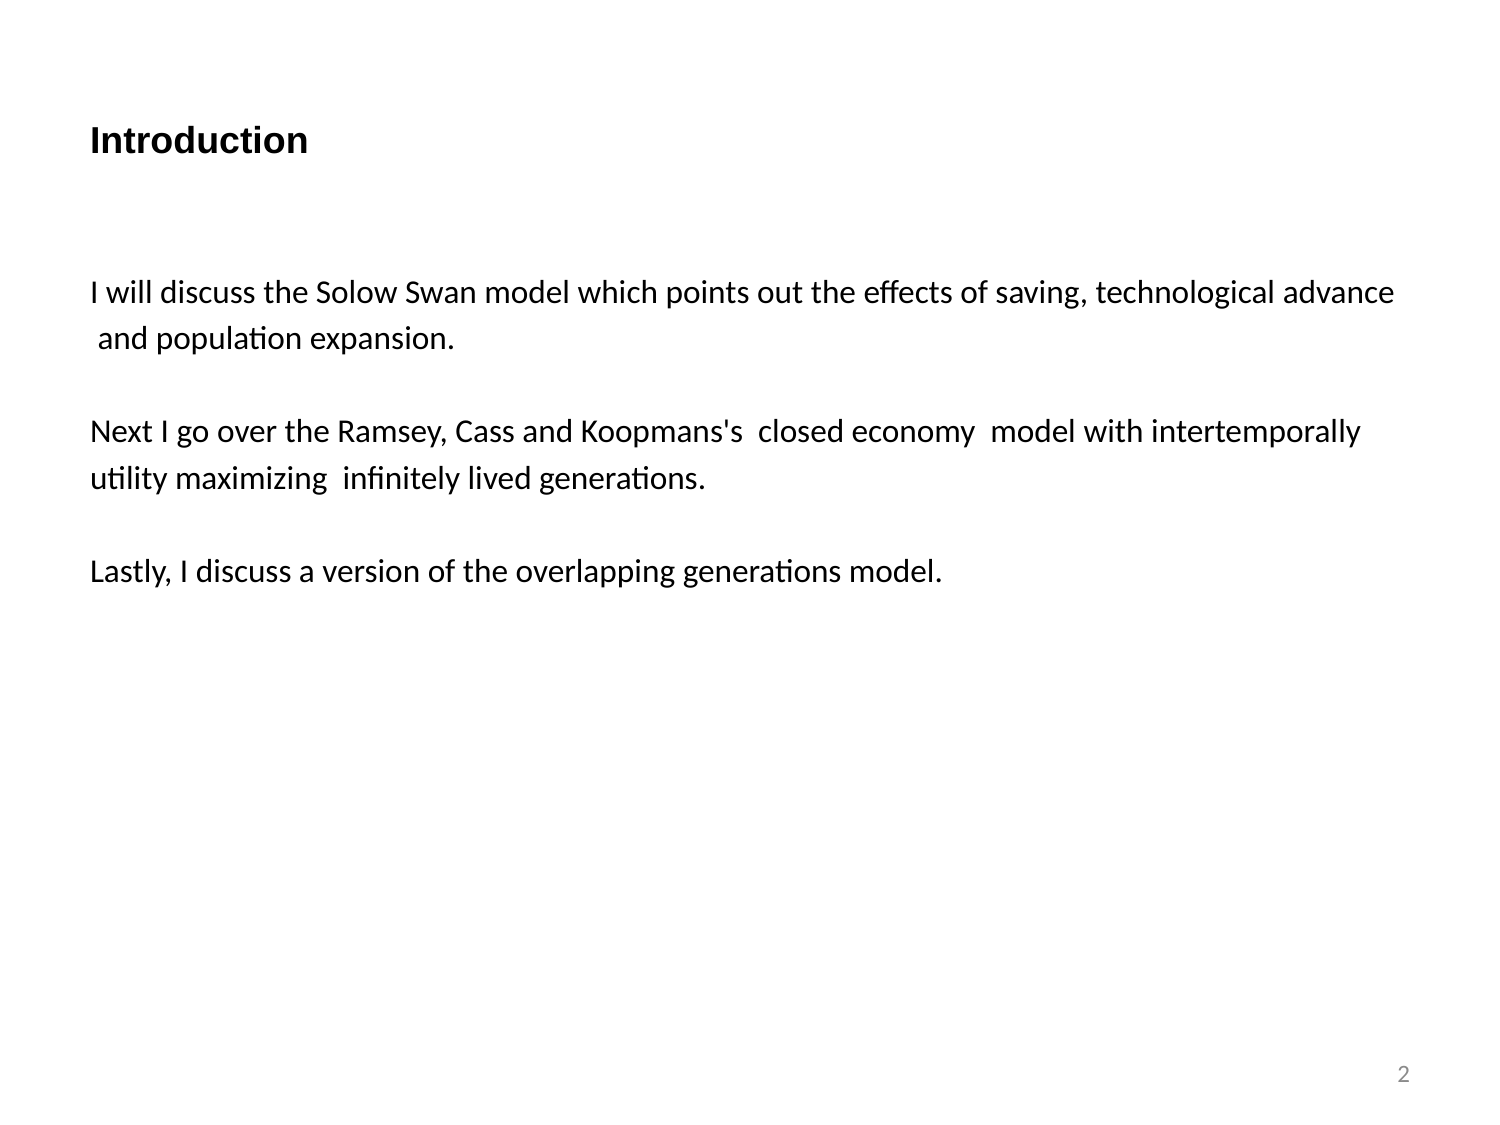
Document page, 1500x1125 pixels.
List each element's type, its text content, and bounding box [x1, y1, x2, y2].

title Introduction [75, 45, 1425, 233]
list I will discuss the Solow Swan model which points out the effects of saving, technological advance and population expansion. Next I go over the Ramsey, Cass and Koopmans's closed economy model with intertemporally utility maximizing infinitely lived generations. Lastly, I discuss a version of the overlapping generations model. [75, 262, 1425, 1005]
slide_number 2 [1074, 1042, 1425, 1103]
